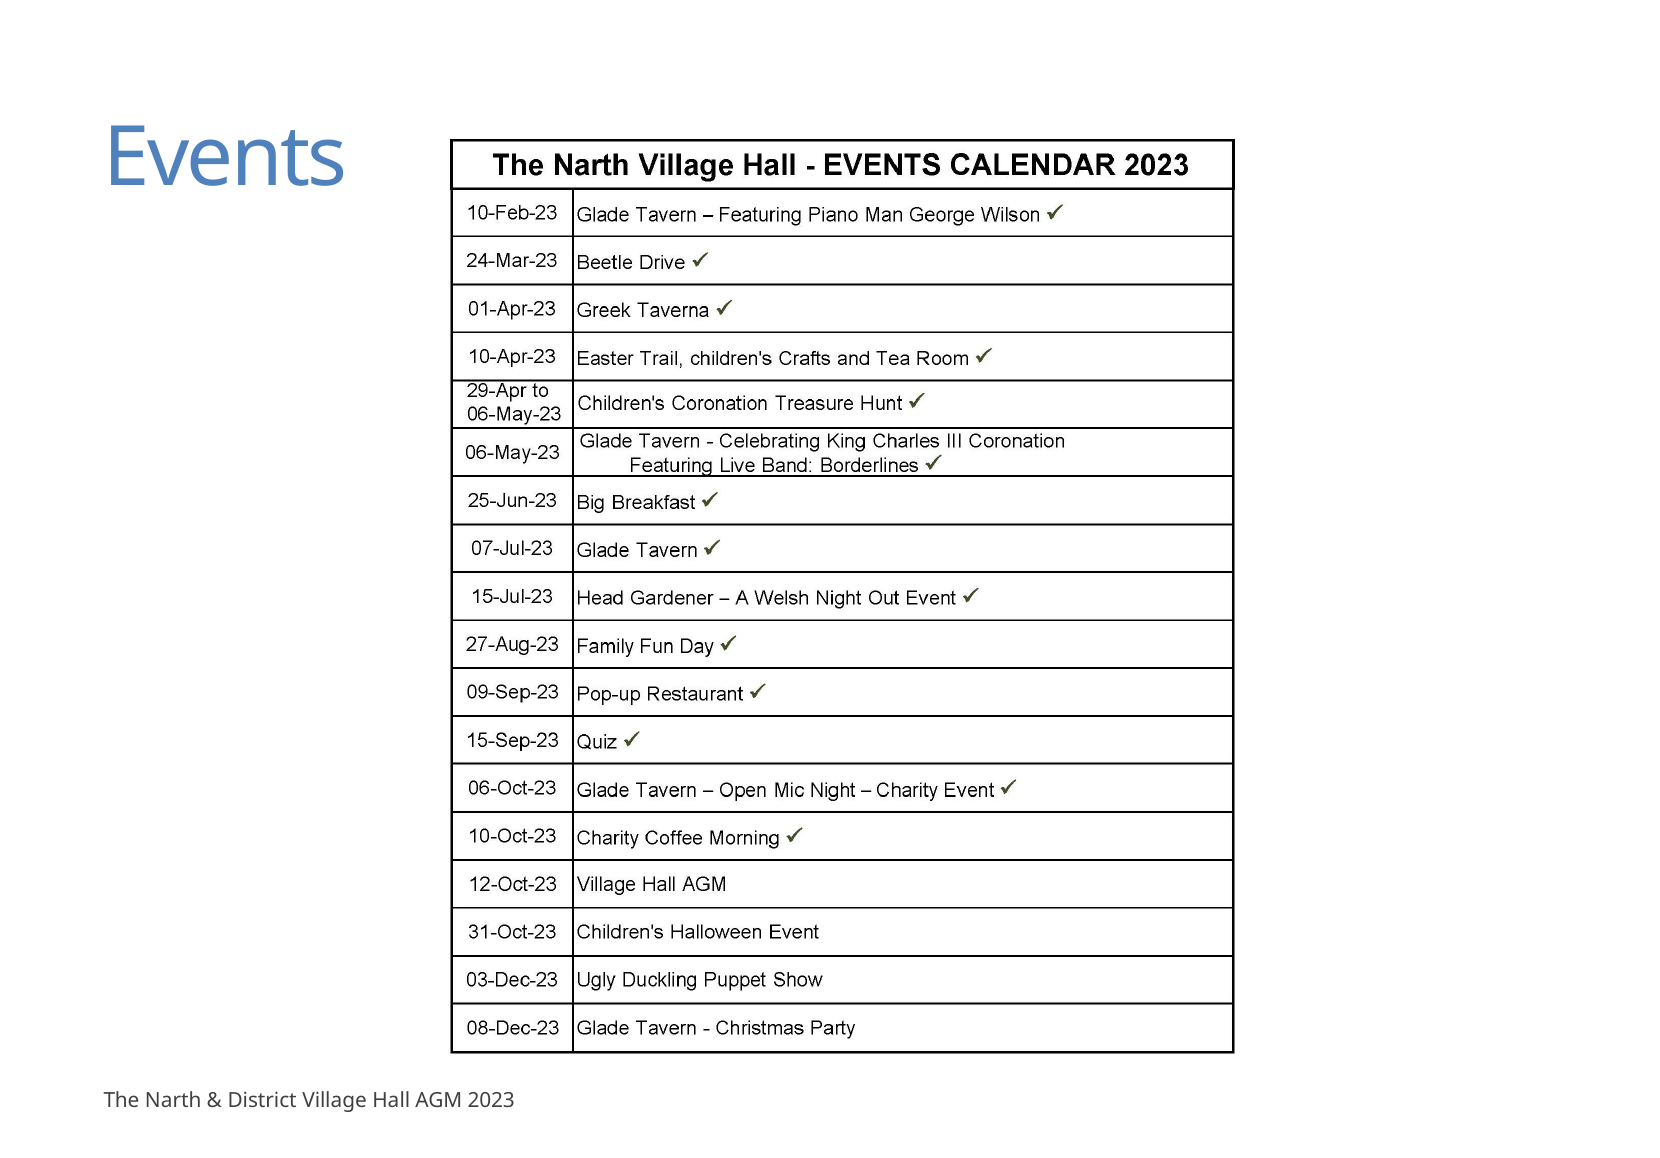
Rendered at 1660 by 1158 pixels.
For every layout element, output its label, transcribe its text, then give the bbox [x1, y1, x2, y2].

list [427, 117, 1269, 1074]
title Events [88, 84, 1565, 232]
